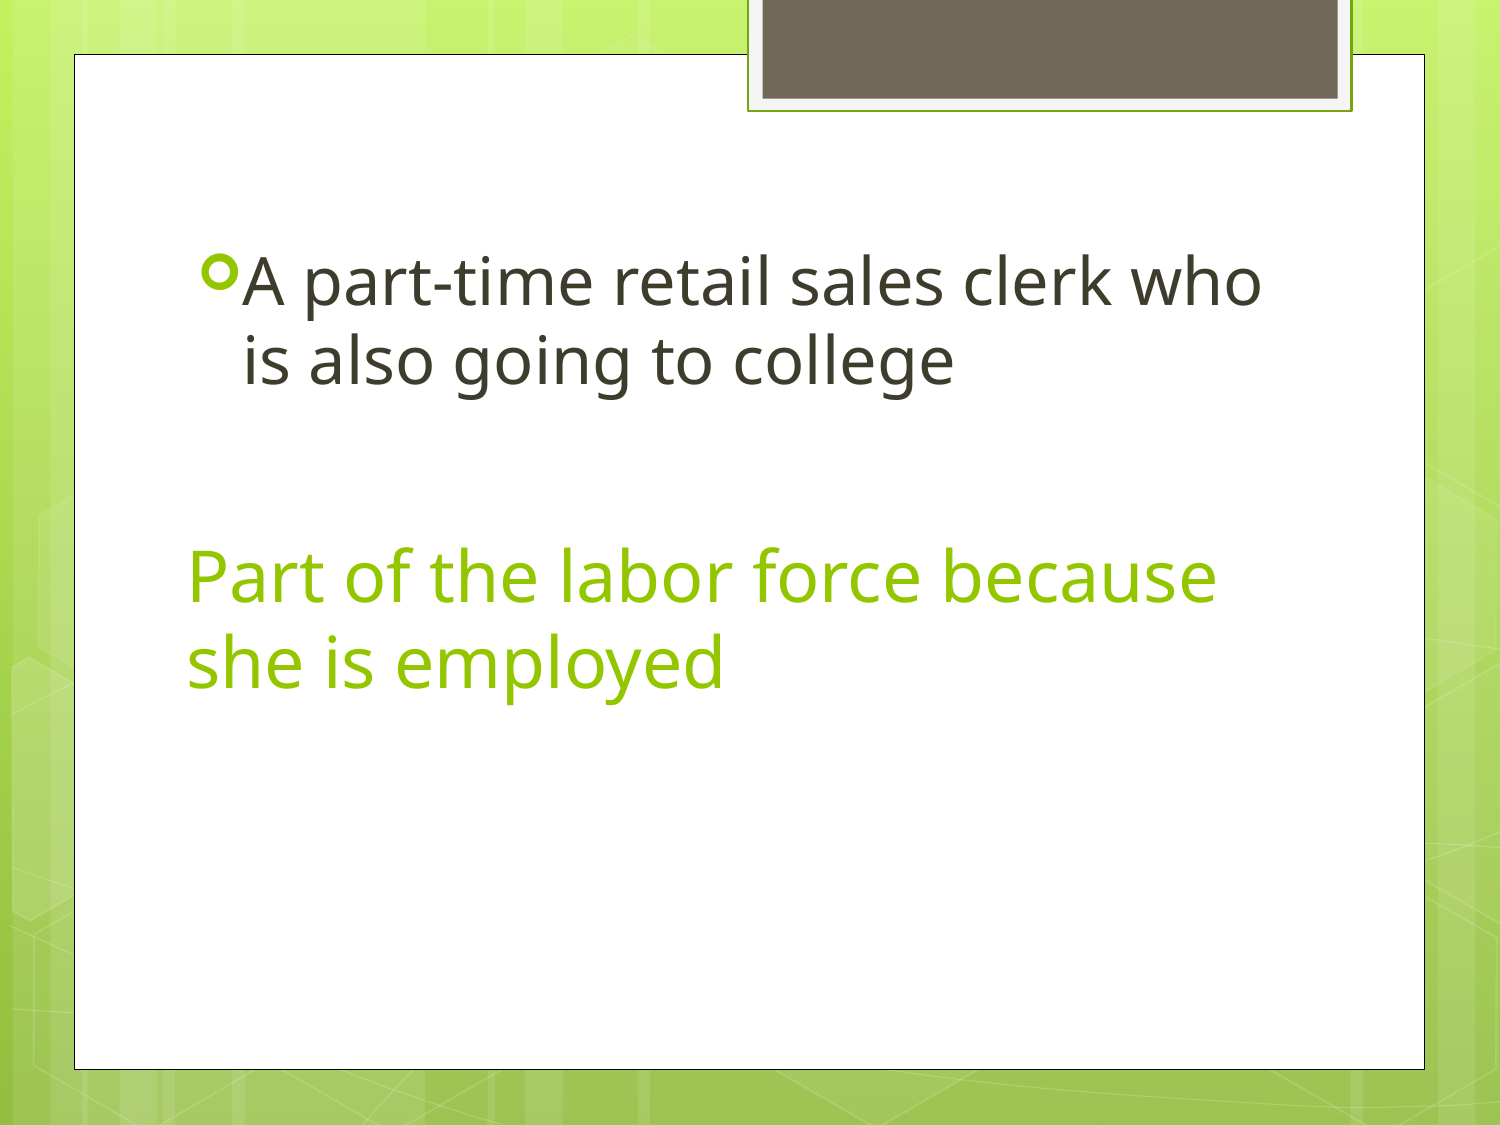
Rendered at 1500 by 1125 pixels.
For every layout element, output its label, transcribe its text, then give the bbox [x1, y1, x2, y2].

list A part-time retail sales clerk who is also going to college [171, 230, 1283, 427]
title Part of the labor force because she is employed [171, 522, 1324, 711]
